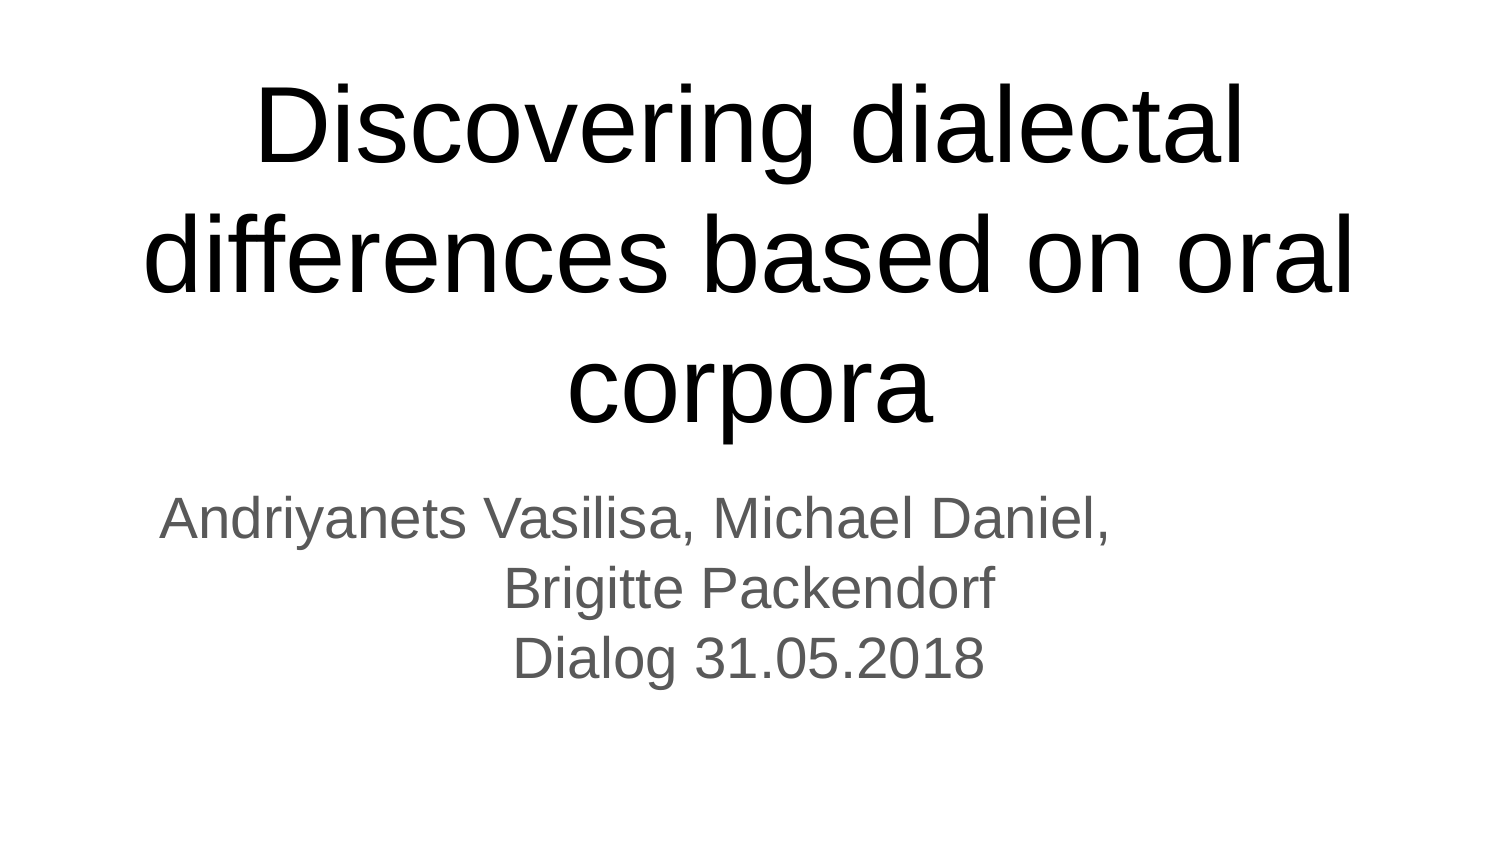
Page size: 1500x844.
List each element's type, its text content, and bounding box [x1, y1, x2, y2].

title Discovering dialectal differences based on oral corpora [51, 122, 1449, 459]
subtitle Andriyanets Vasilisa, Michael Daniel, Brigitte Packendorf Dialog 31.05.2018 [51, 464, 1449, 595]
